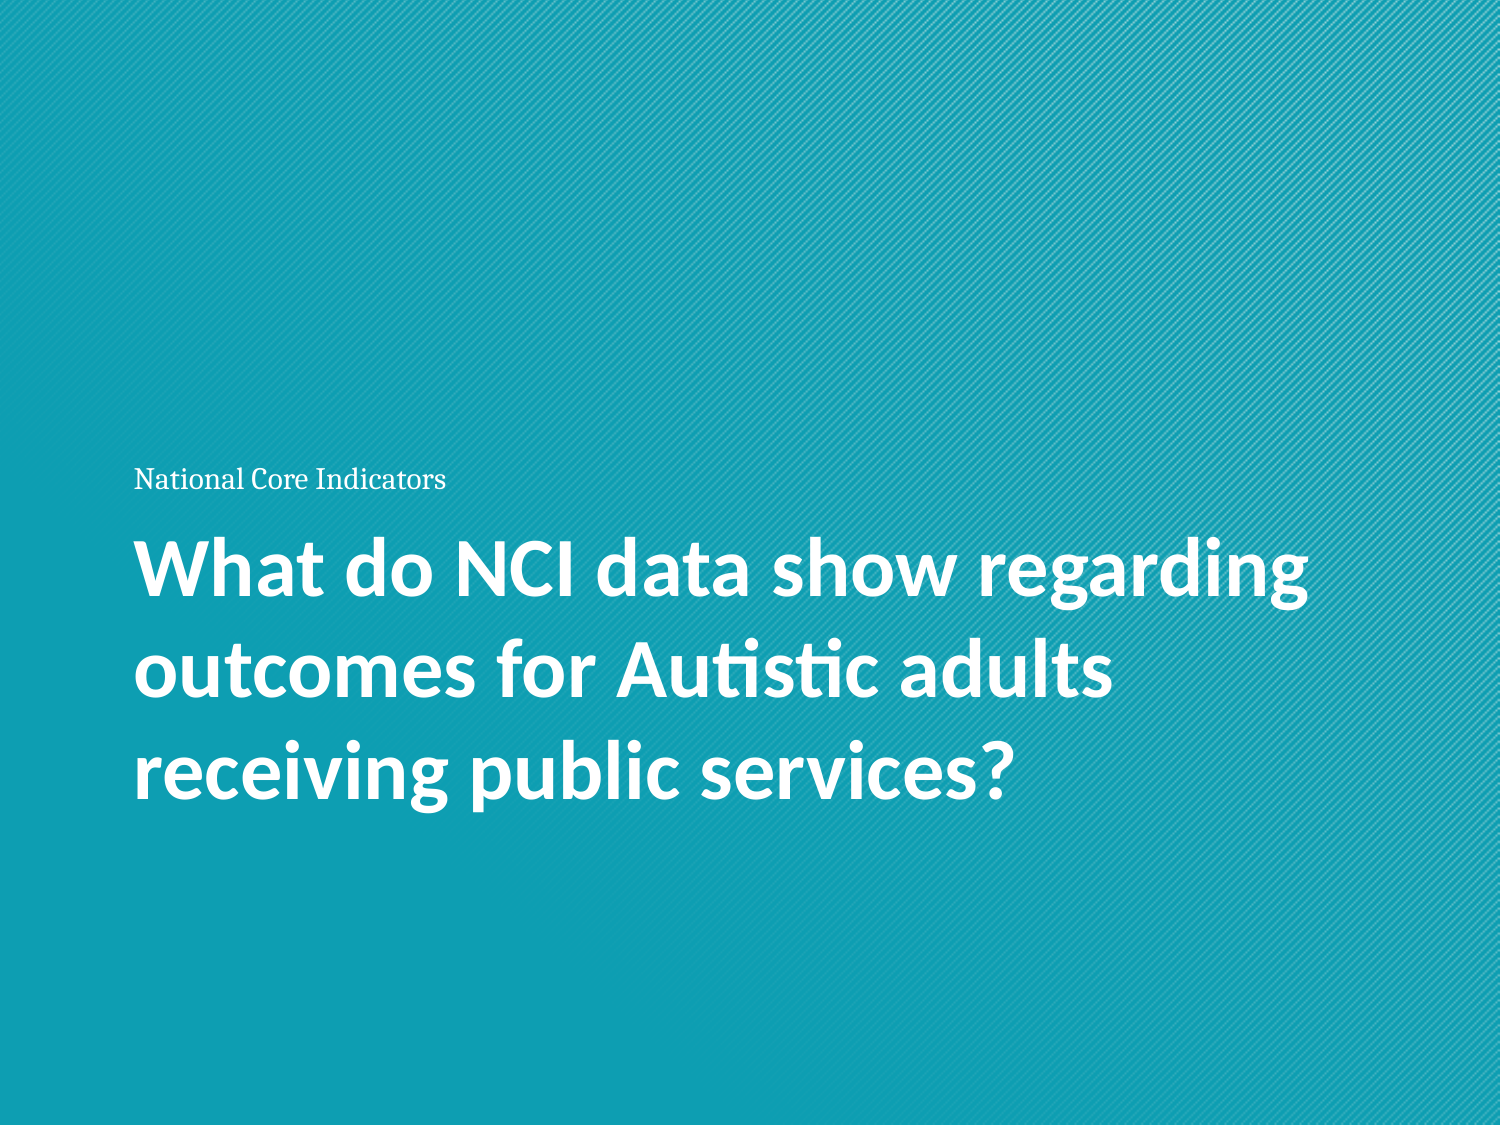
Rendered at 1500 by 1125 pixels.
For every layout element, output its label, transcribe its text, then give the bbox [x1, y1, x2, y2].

list National Core Indicators [118, 380, 1394, 504]
picture [0, 0, 1500, 1125]
title What do NCI data show regarding outcomes for Autistic adults receiving public services? [118, 504, 1394, 1006]
